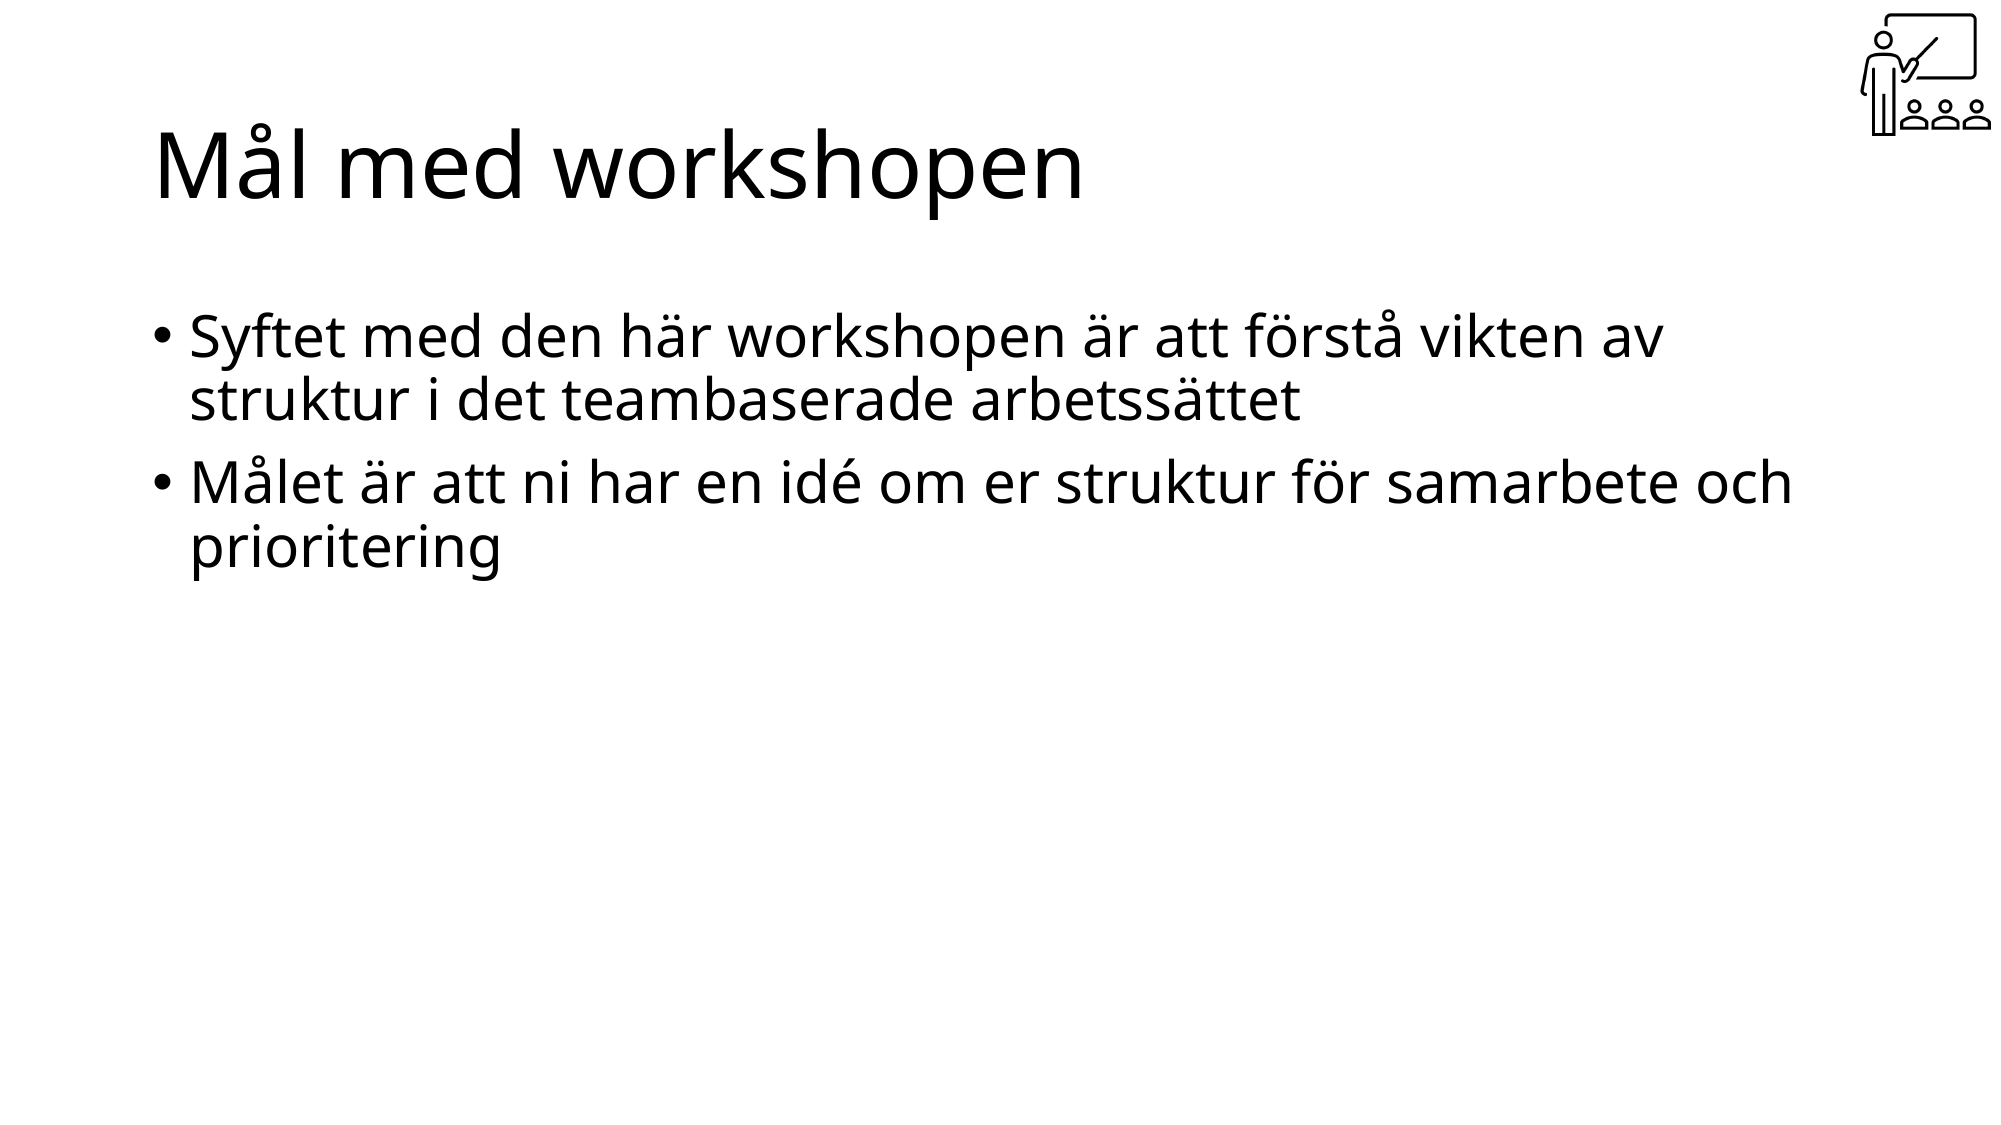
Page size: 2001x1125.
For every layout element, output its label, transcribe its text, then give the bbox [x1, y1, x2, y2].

picture [1849, 0, 2000, 151]
list Syftet med den här workshopen är att förstå vikten av struktur i det teambaserade arbetssättet Målet är att ni har en idé om er struktur för samarbete och prioritering [137, 299, 1863, 1014]
title Mål med workshopen [137, 59, 1863, 278]
